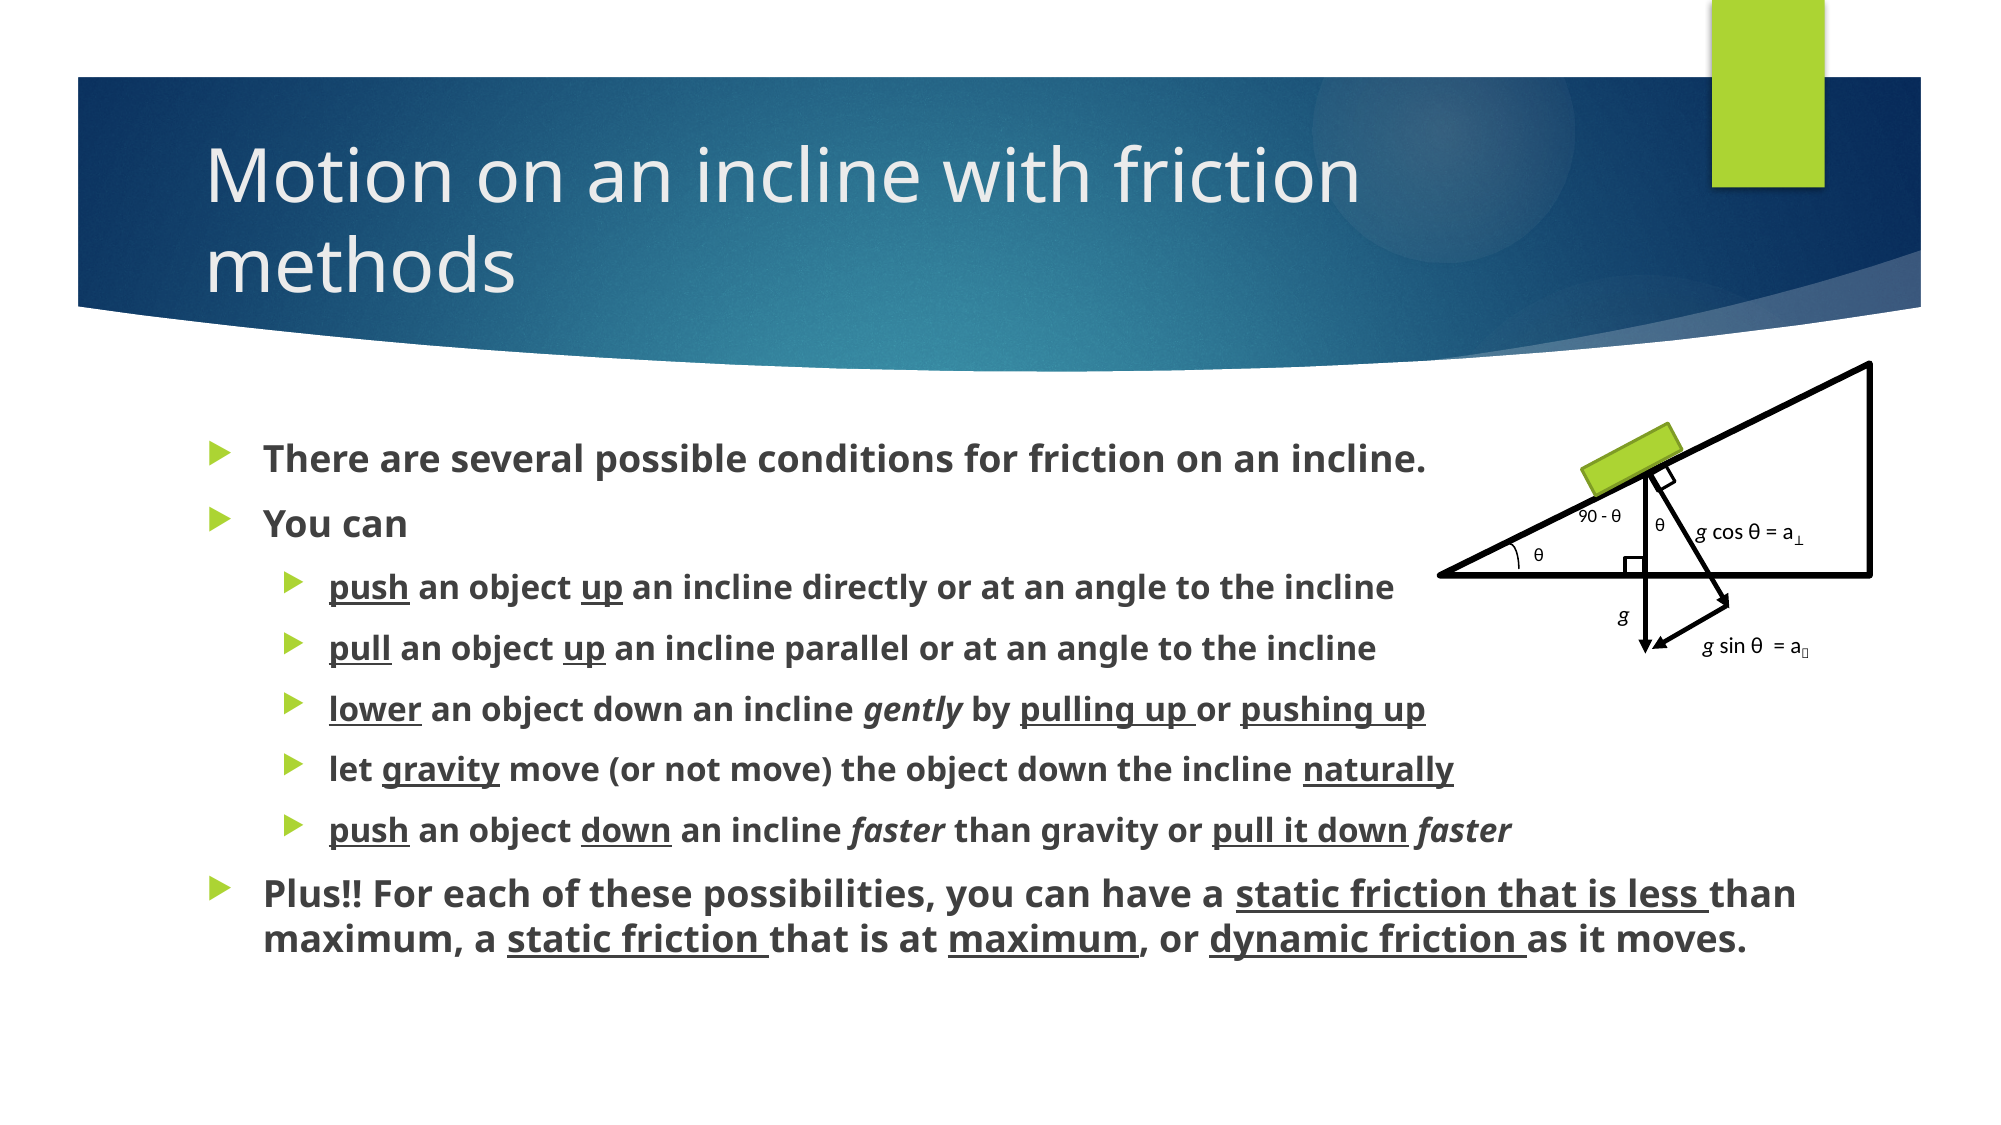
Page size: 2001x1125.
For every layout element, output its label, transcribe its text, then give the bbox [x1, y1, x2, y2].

list There are several possible conditions for friction on an incline. You can push an object up an incline directly or at an angle to the incline pull an object up an incline parallel or at an angle to the incline lower an object down an incline gently by pulling up or pushing up let gravity move (or not move) the object down the incline naturally push an object down an incline faster than gravity or pull it down faster Plus!! For each of these possibilities, you can have a static friction that is less than maximum, a static friction that is at maximum, or dynamic friction as it moves. [191, 427, 1825, 1125]
title Motion on an incline with friction methods [189, 159, 1627, 276]
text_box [1439, 363, 1941, 670]
